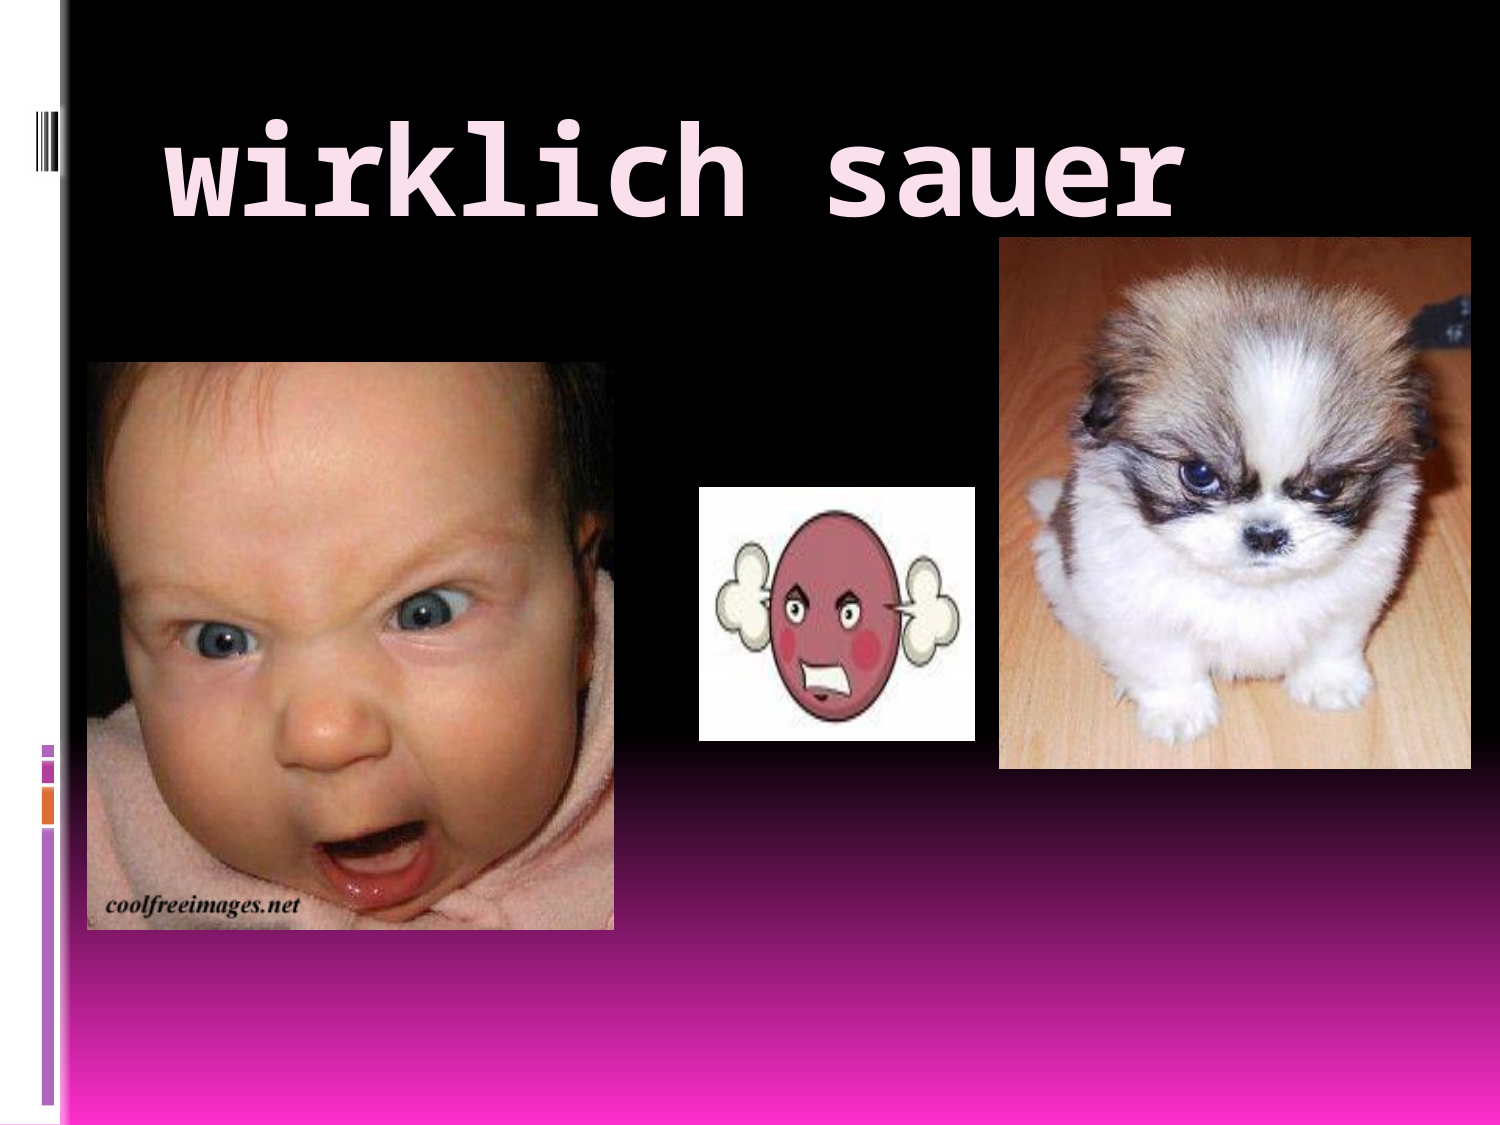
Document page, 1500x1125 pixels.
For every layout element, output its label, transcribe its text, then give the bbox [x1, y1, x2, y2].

picture [999, 236, 1471, 770]
title wirklich sauer [150, 83, 1425, 234]
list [86, 361, 615, 931]
picture [699, 486, 976, 741]
